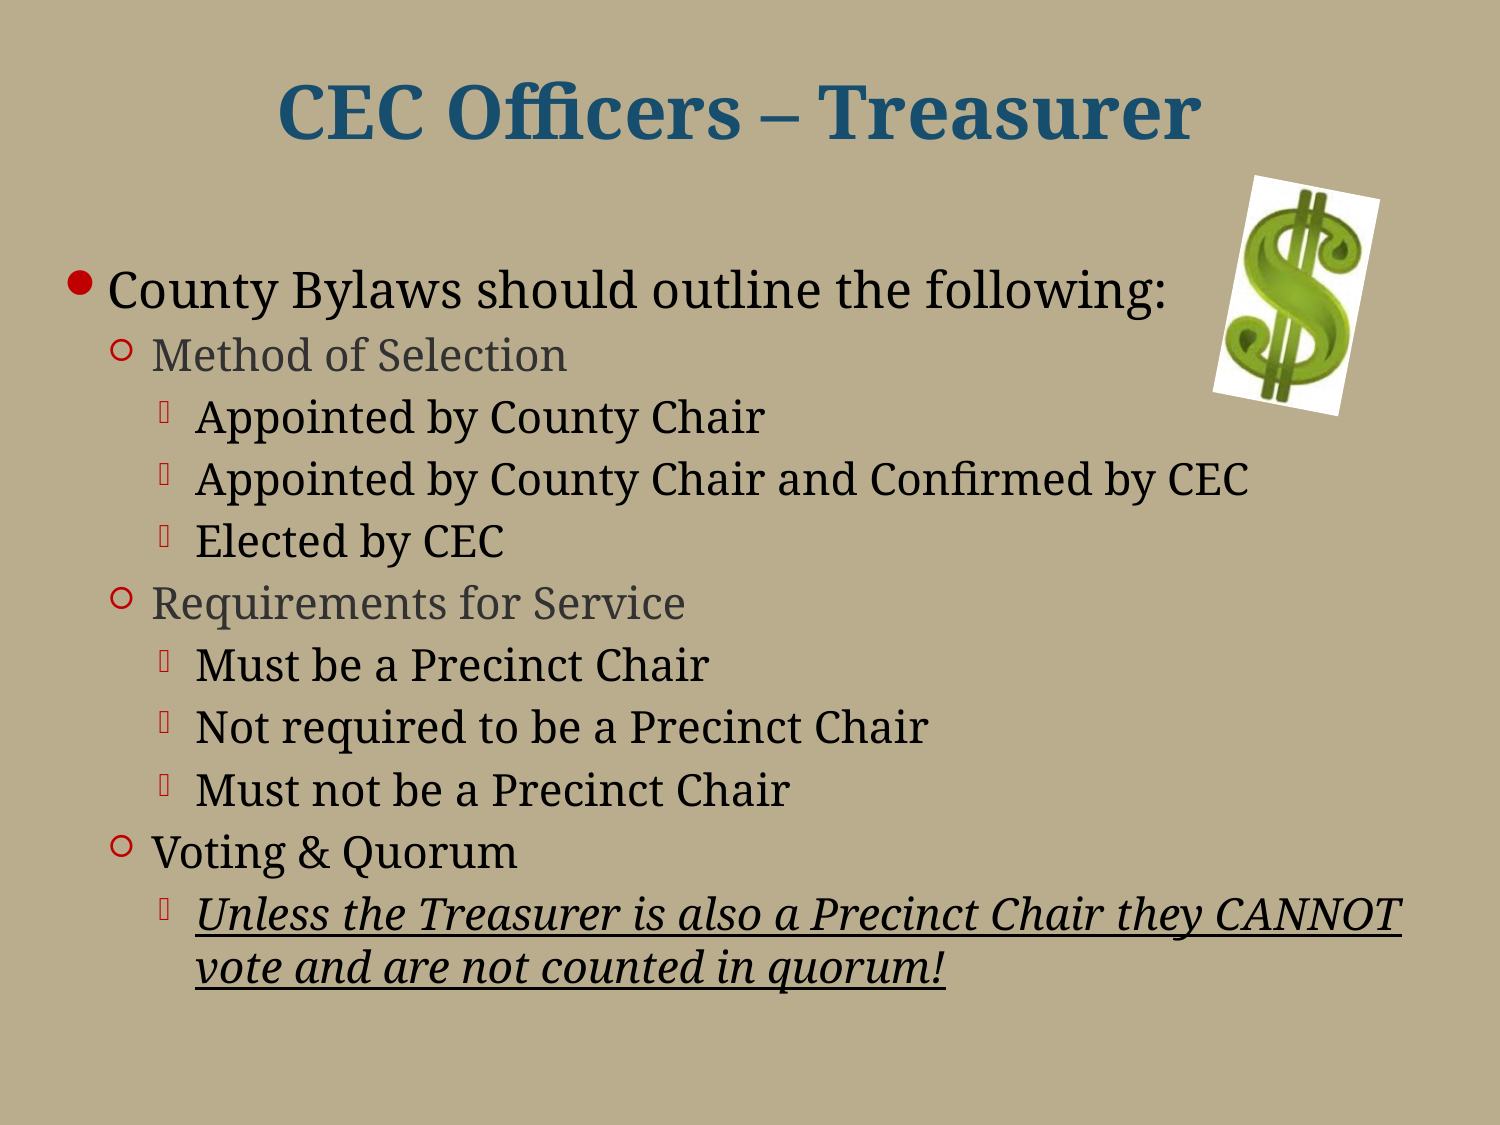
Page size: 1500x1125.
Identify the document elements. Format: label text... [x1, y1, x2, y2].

title CEC Officers – Treasurer [49, 37, 1450, 162]
picture [1212, 174, 1381, 417]
list County Bylaws should outline the following: Method of Selection Appointed by County Chair Appointed by County Chair and Confirmed by CEC Elected by CEC Requirements for Service Must be a Precinct Chair Not required to be a Precinct Chair Must not be a Precinct Chair Voting & Quorum Unless the Treasurer is also a Precinct Chair they CANNOT vote and are not counted in quorum! [49, 250, 1445, 1001]
